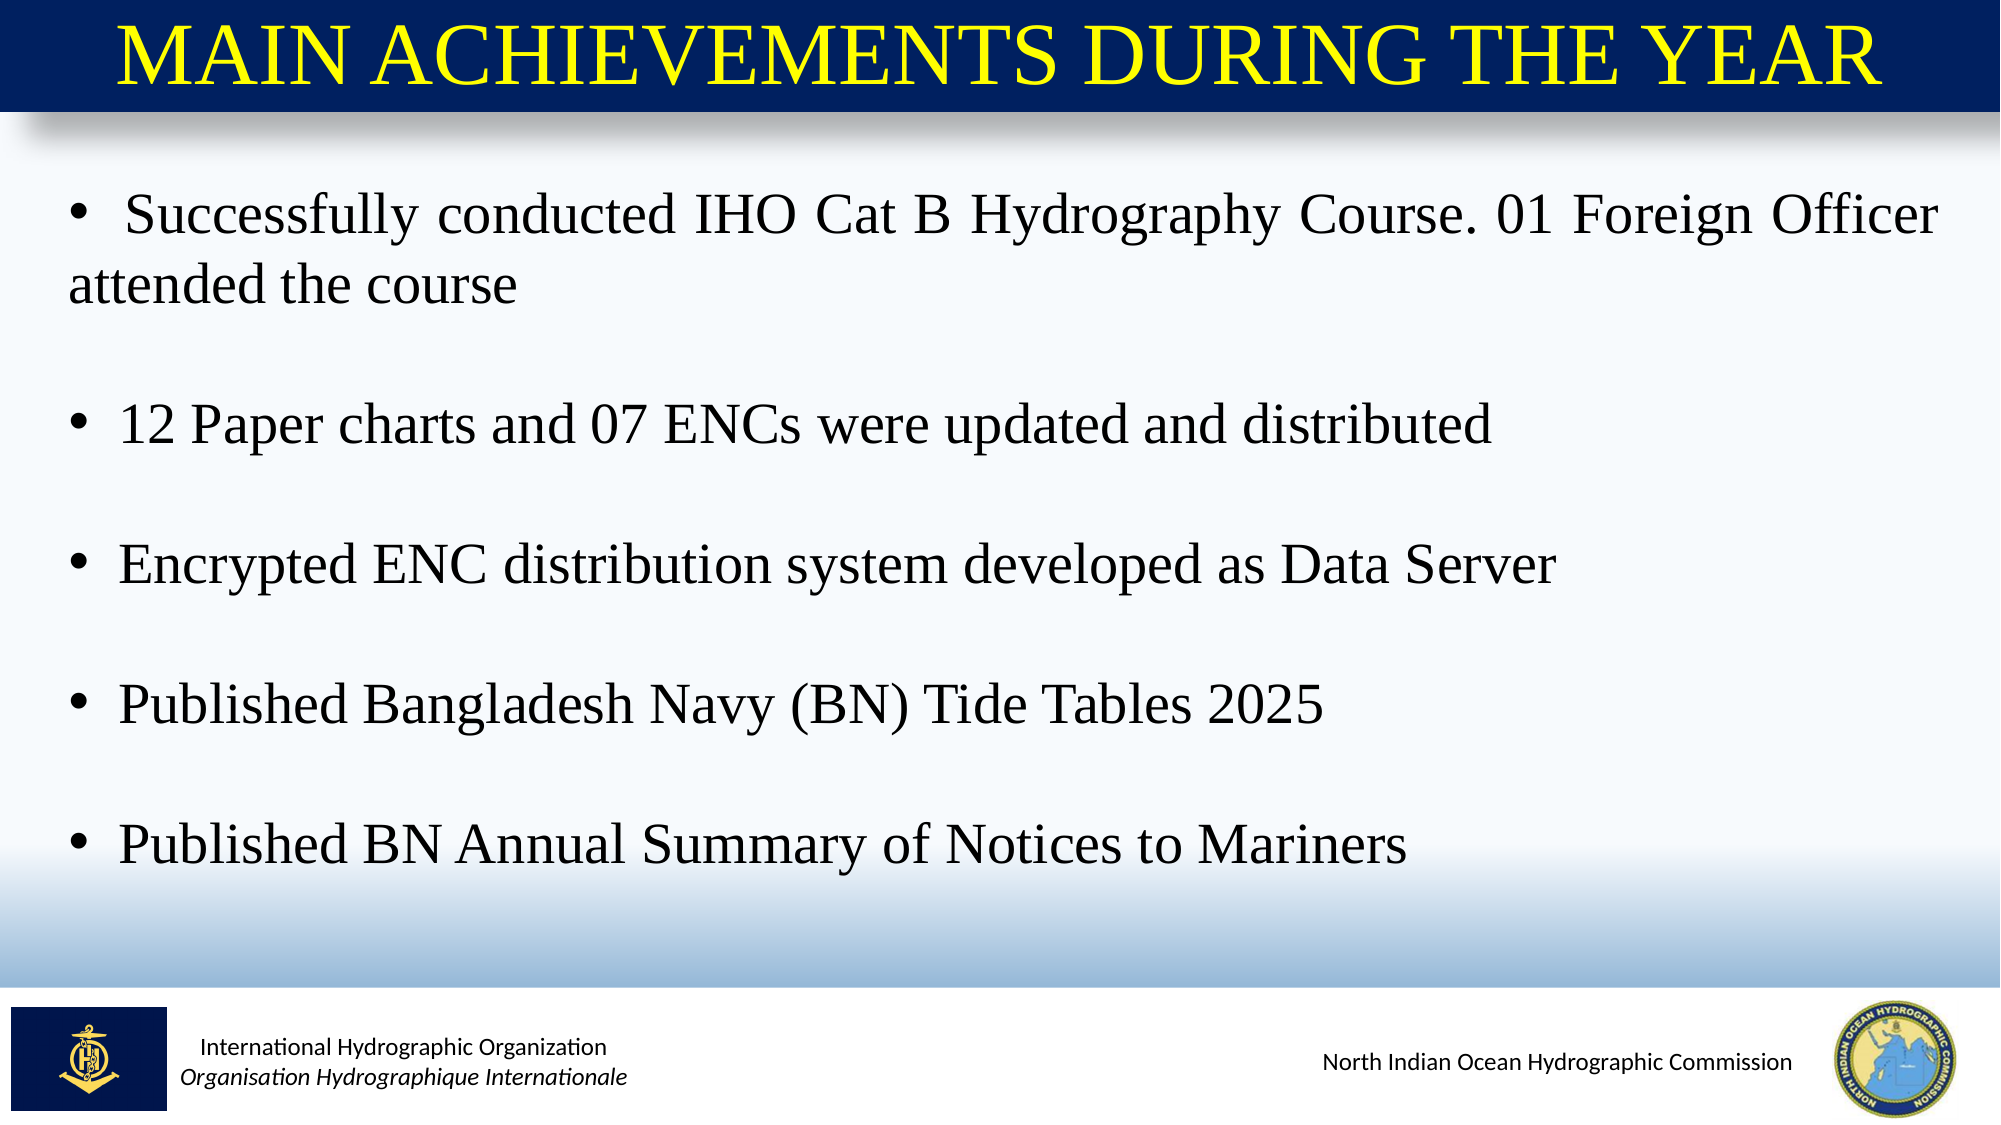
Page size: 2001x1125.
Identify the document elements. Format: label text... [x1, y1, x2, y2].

text_box Successfully conducted IHO Cat B Hydrography Course. 01 Foreign Officer attended the course 12 Paper charts and 07 ENCs were updated and distributed Encrypted ENC distribution system developed as Data Server Published Bangladesh Navy (BN) Tide Tables 2025 Published BN Annual Summary of Notices to Mariners [54, 167, 1955, 883]
picture [1832, 1000, 1959, 1120]
title MAIN ACHIEVEMENTS DURING THE YEAR [0, 0, 2000, 112]
picture [11, 1007, 167, 1111]
